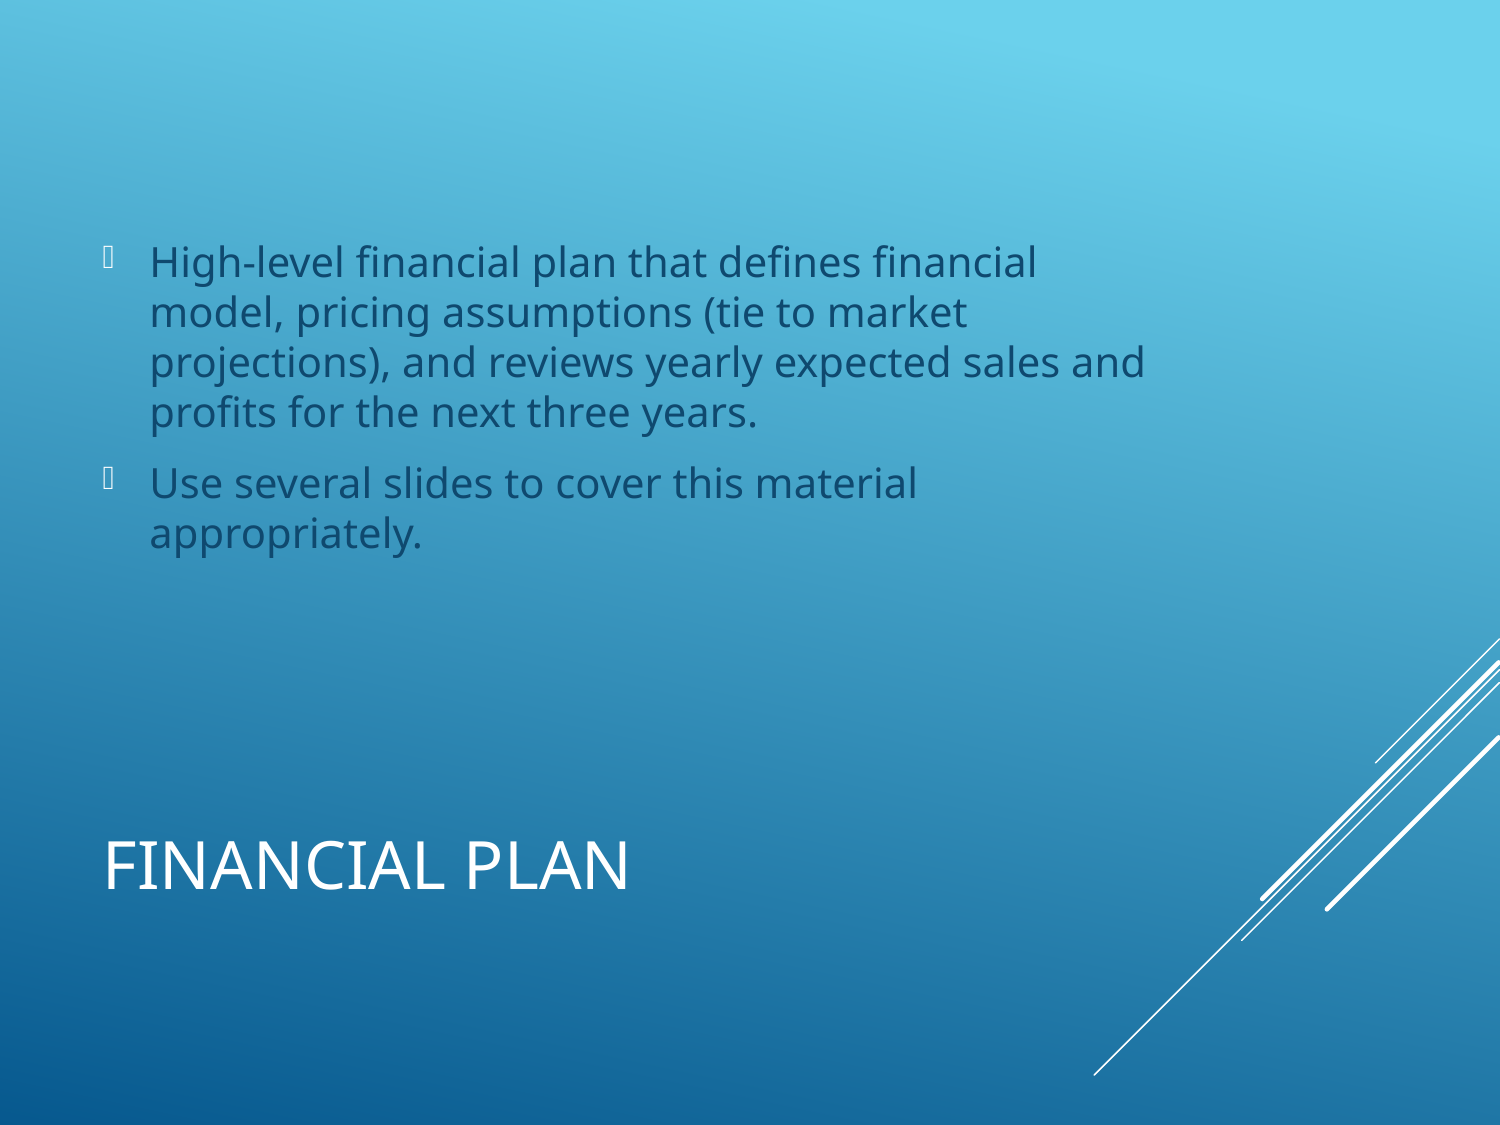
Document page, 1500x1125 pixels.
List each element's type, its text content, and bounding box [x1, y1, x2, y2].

list High-level financial plan that defines financial model, pricing assumptions (tie to market projections), and reviews yearly expected sales and profits for the next three years. Use several slides to cover this material appropriately. [87, 87, 1163, 706]
title Financial Plan [87, 737, 1163, 988]
